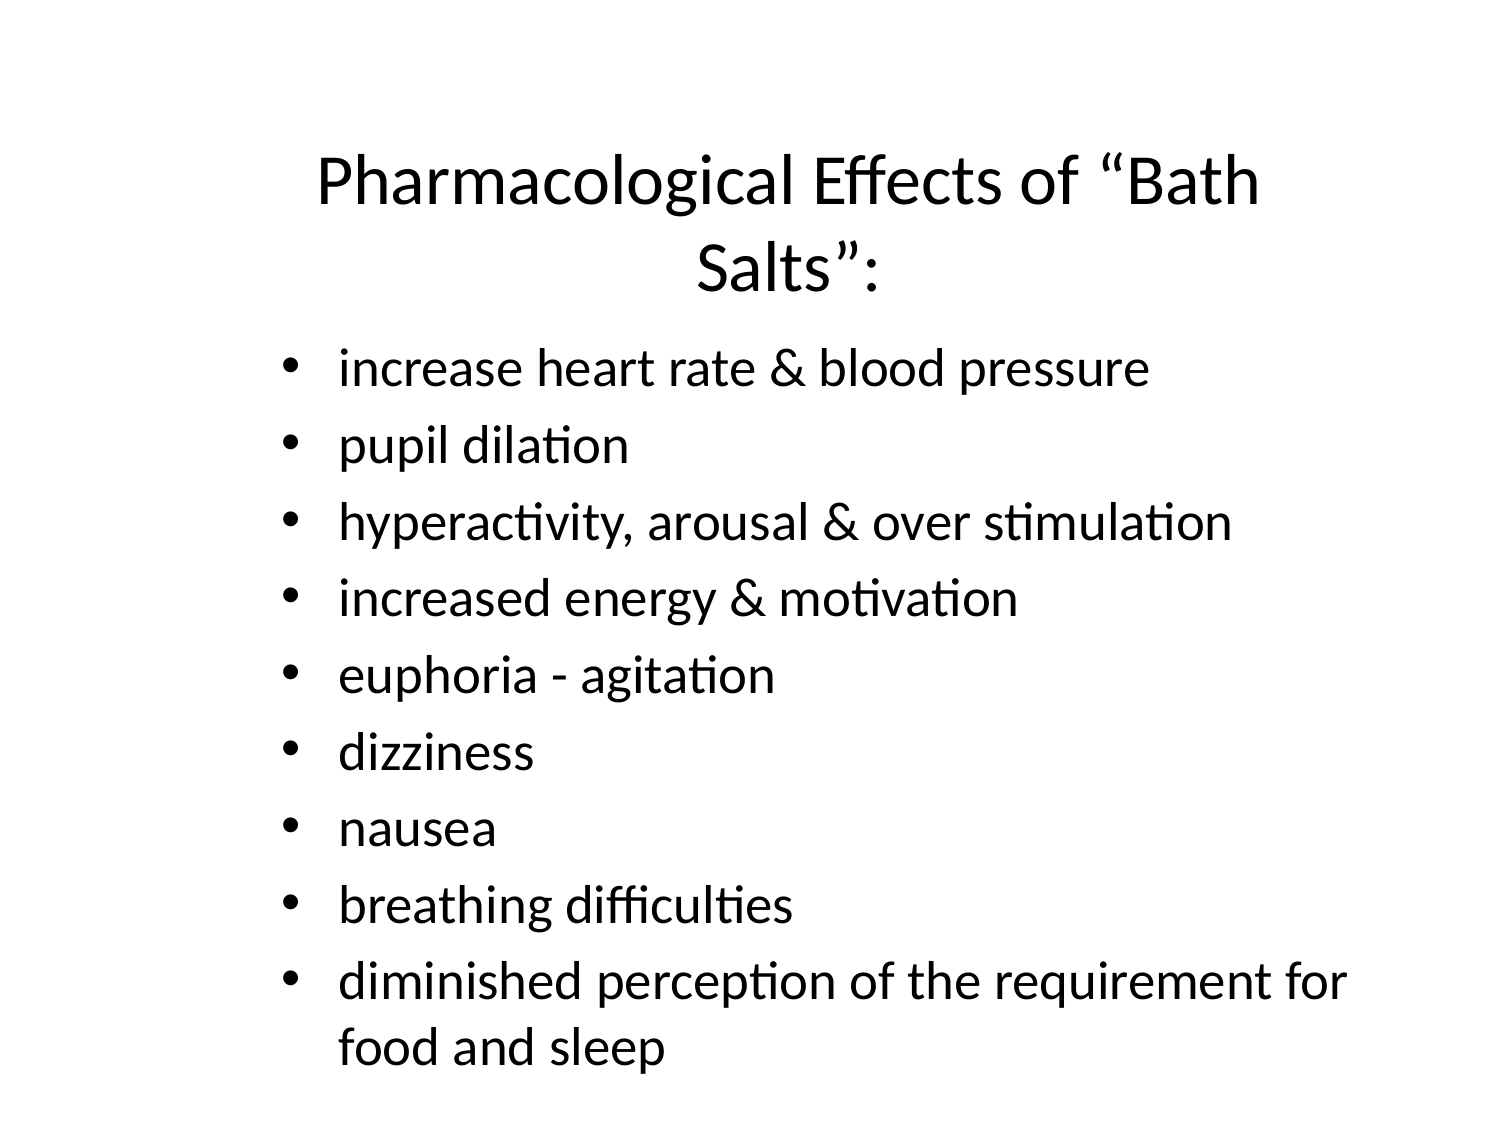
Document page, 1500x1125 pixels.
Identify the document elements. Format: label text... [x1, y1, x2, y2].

title Pharmacological Effects of “Bath Salts”: [222, 125, 1356, 314]
list increase heart rate & blood pressure pupil dilation hyperactivity, arousal & over stimulation increased energy & motivation euphoria - agitation dizziness nausea breathing difficulties diminished perception of the requirement for food and sleep [266, 324, 1412, 1088]
